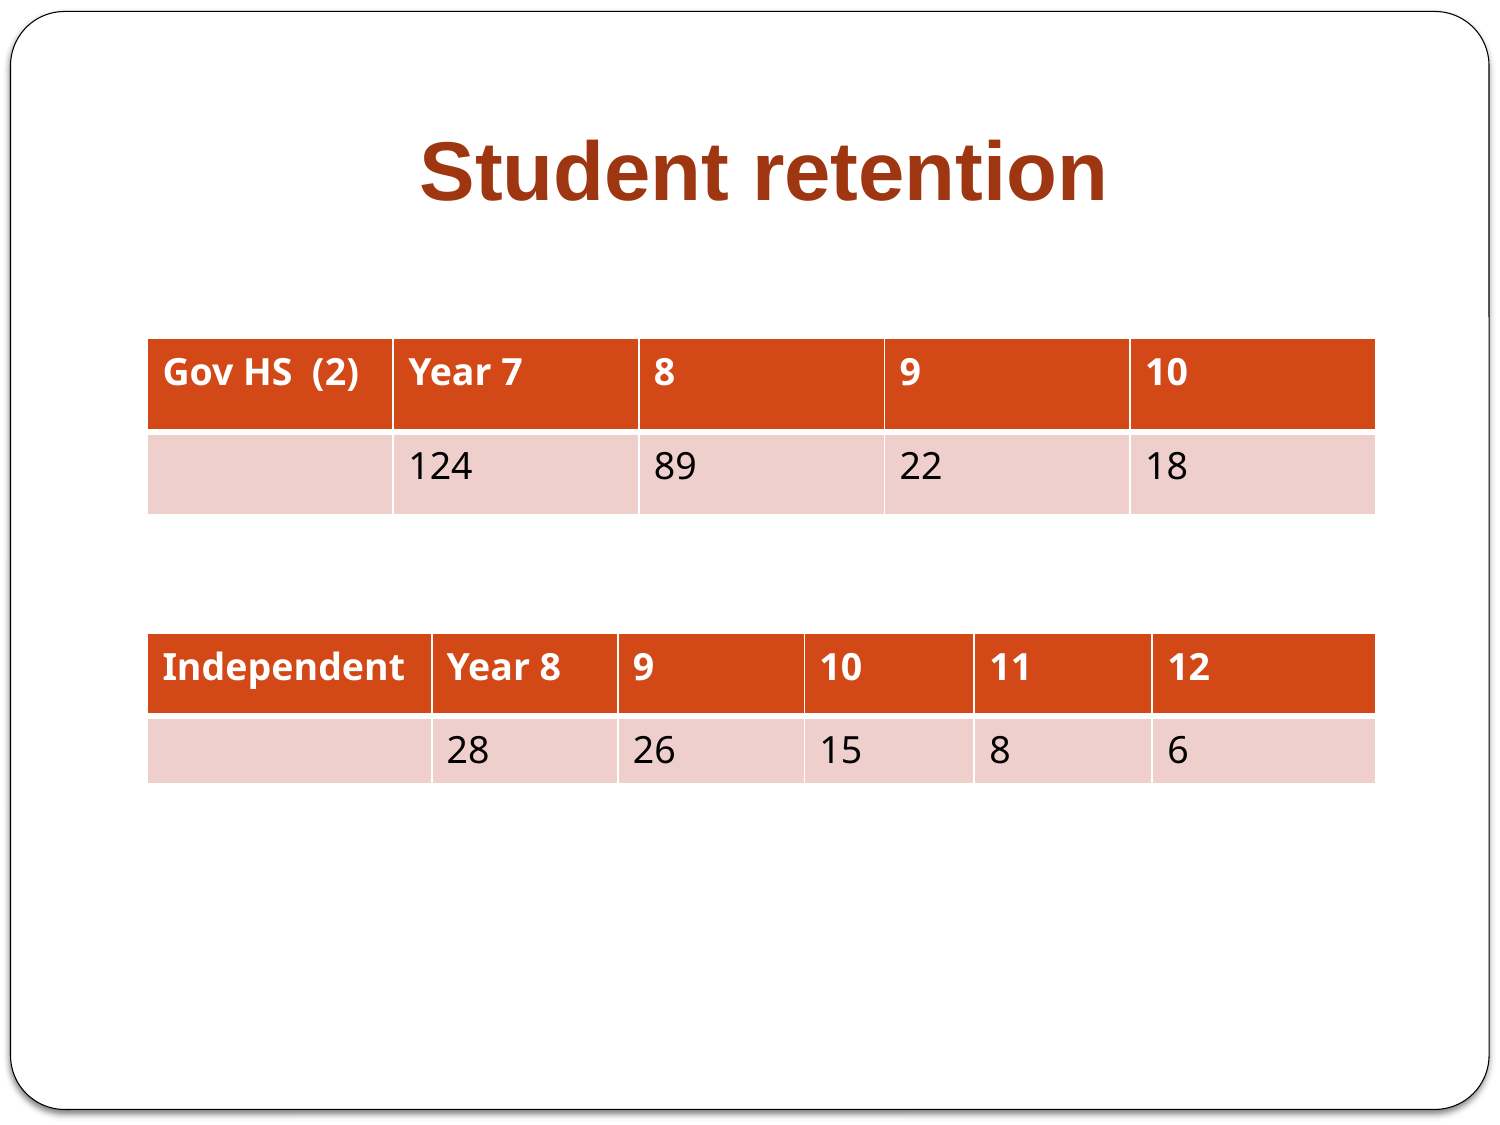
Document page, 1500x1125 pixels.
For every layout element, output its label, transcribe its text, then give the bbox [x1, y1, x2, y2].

table_header Independent [148, 634, 431, 713]
table_cell 6 [1153, 719, 1375, 783]
table_header 11 [975, 634, 1151, 713]
table_cell 26 [619, 719, 804, 783]
table_header 10 [1131, 339, 1375, 429]
table_header 12 [1153, 634, 1375, 713]
table_cell 15 [805, 719, 973, 783]
table_cell 28 [433, 719, 617, 783]
table_header Year 8 [433, 634, 617, 713]
title Student retention [150, 45, 1425, 233]
table_header 9 [619, 634, 804, 713]
table_cell 22 [885, 435, 1129, 514]
table_cell 89 [640, 435, 884, 514]
table_header 8 [640, 339, 884, 429]
table_cell 8 [975, 719, 1151, 783]
table_cell 124 [394, 435, 638, 514]
table_header 10 [805, 634, 973, 713]
table_cell [148, 435, 392, 514]
table_header Year 7 [394, 339, 638, 429]
table_cell [148, 719, 431, 783]
table_header 9 [885, 339, 1129, 429]
table_header Gov HS (2) [148, 339, 392, 429]
table_cell 18 [1131, 435, 1375, 514]
